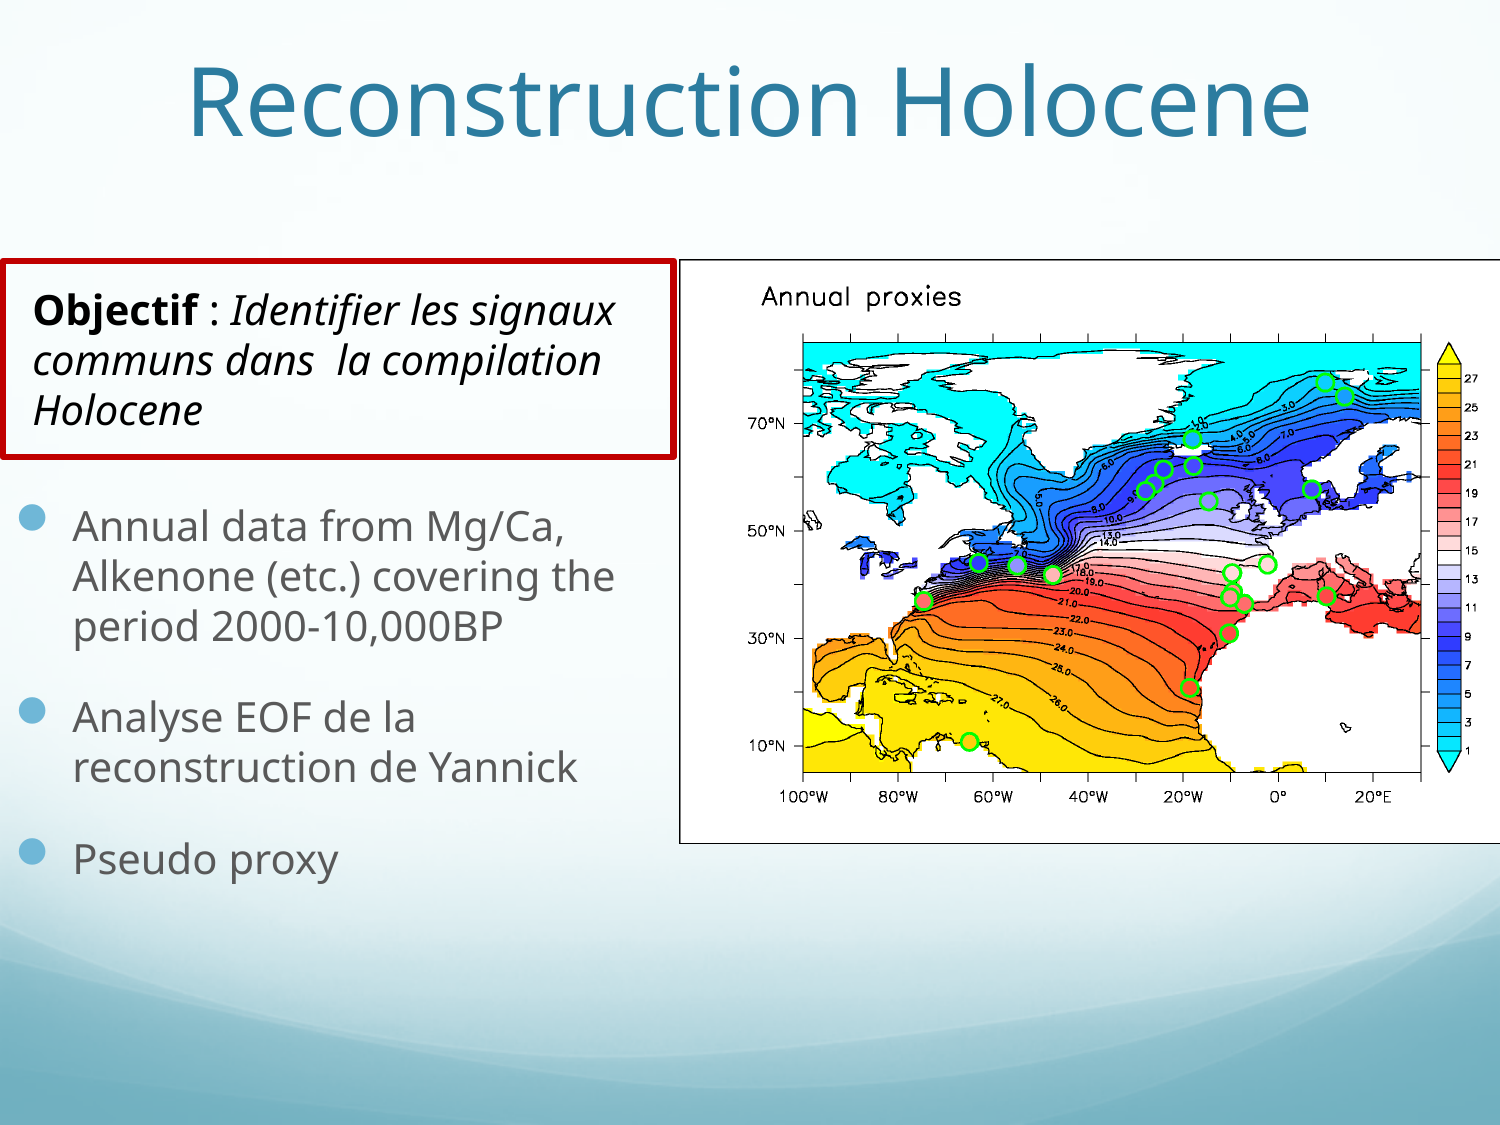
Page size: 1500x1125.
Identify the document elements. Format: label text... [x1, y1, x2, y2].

title Reconstruction Holocene [0, 0, 1500, 164]
picture [678, 258, 1500, 845]
text_box Objectif : Identifier les signaux communs dans la compilation Holocene [2, 260, 673, 457]
list Annual data from Mg/Ca, Alkenone (etc.) covering the period 2000-10,000BP Analyse EOF de la reconstruction de Yannick Pseudo proxy [0, 491, 685, 1005]
